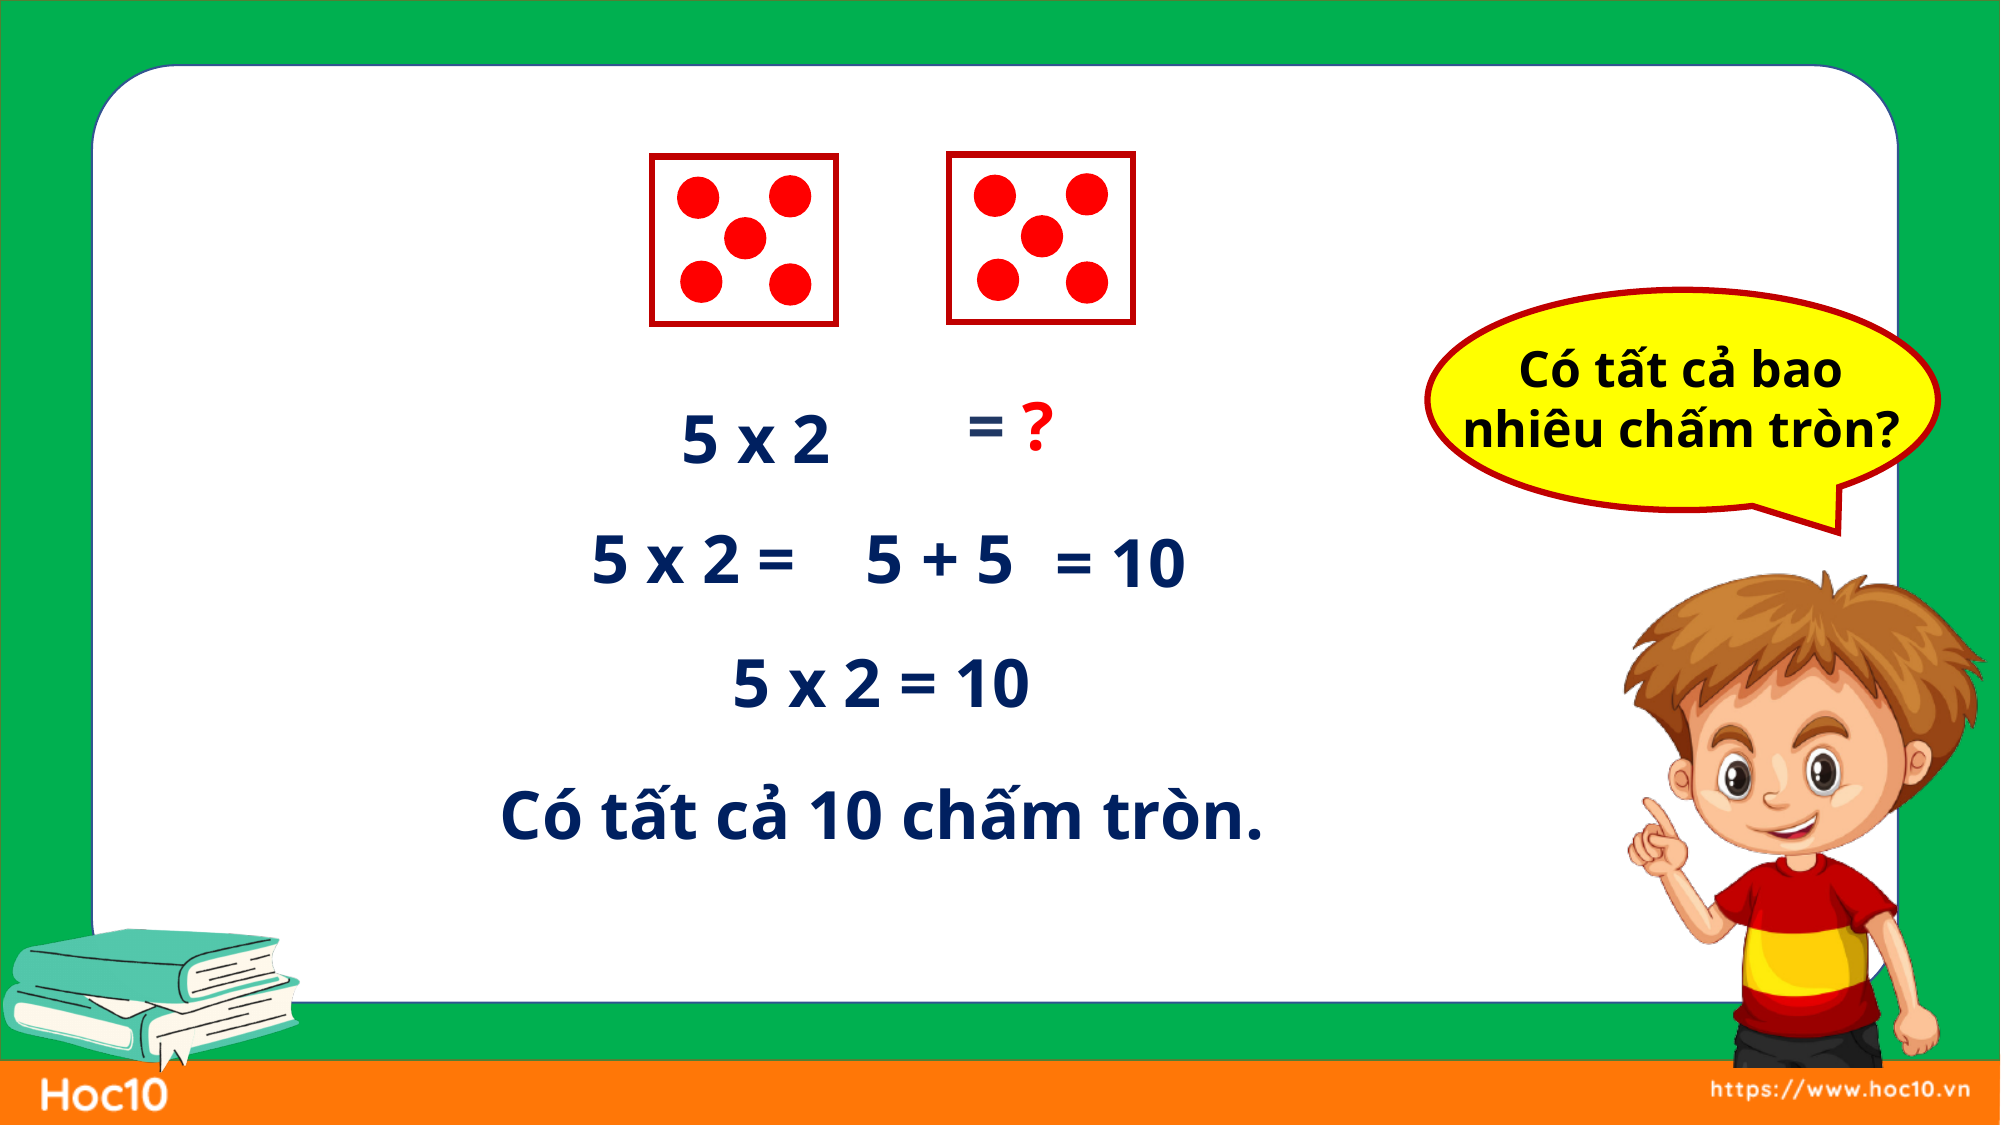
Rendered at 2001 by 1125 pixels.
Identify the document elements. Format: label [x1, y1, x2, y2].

text_box [948, 154, 1133, 323]
text_box [1427, 289, 1938, 511]
picture [0, 0, 2001, 1125]
text_box [652, 156, 837, 325]
text_box [0, 0, 2000, 1060]
